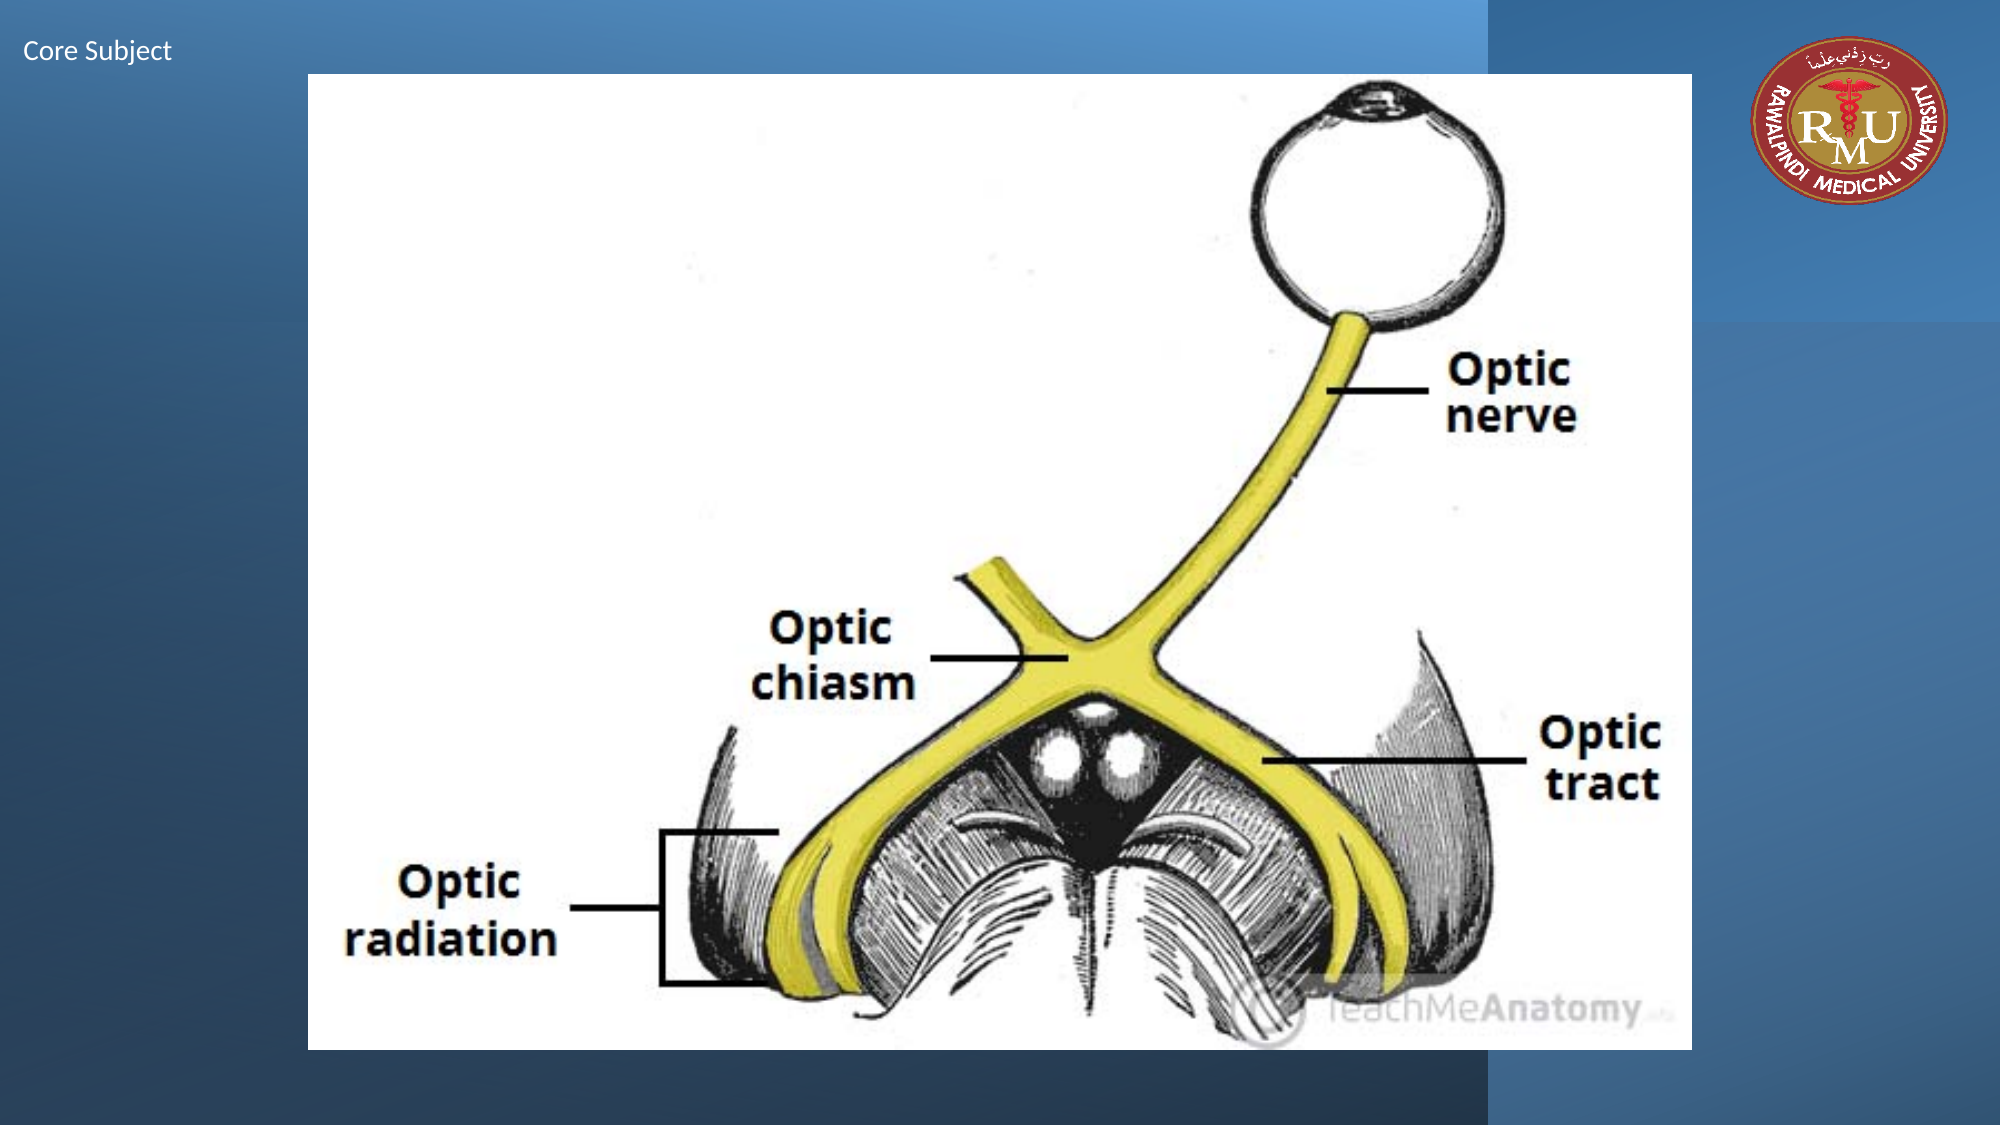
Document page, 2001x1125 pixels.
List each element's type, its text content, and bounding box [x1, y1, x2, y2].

text_box [1489, 0, 2000, 321]
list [308, 74, 1692, 1050]
text_box [0, 0, 1489, 321]
text_box [0, 321, 2000, 1125]
picture [1739, 35, 1949, 205]
text_box Core Subject [8, 23, 657, 74]
